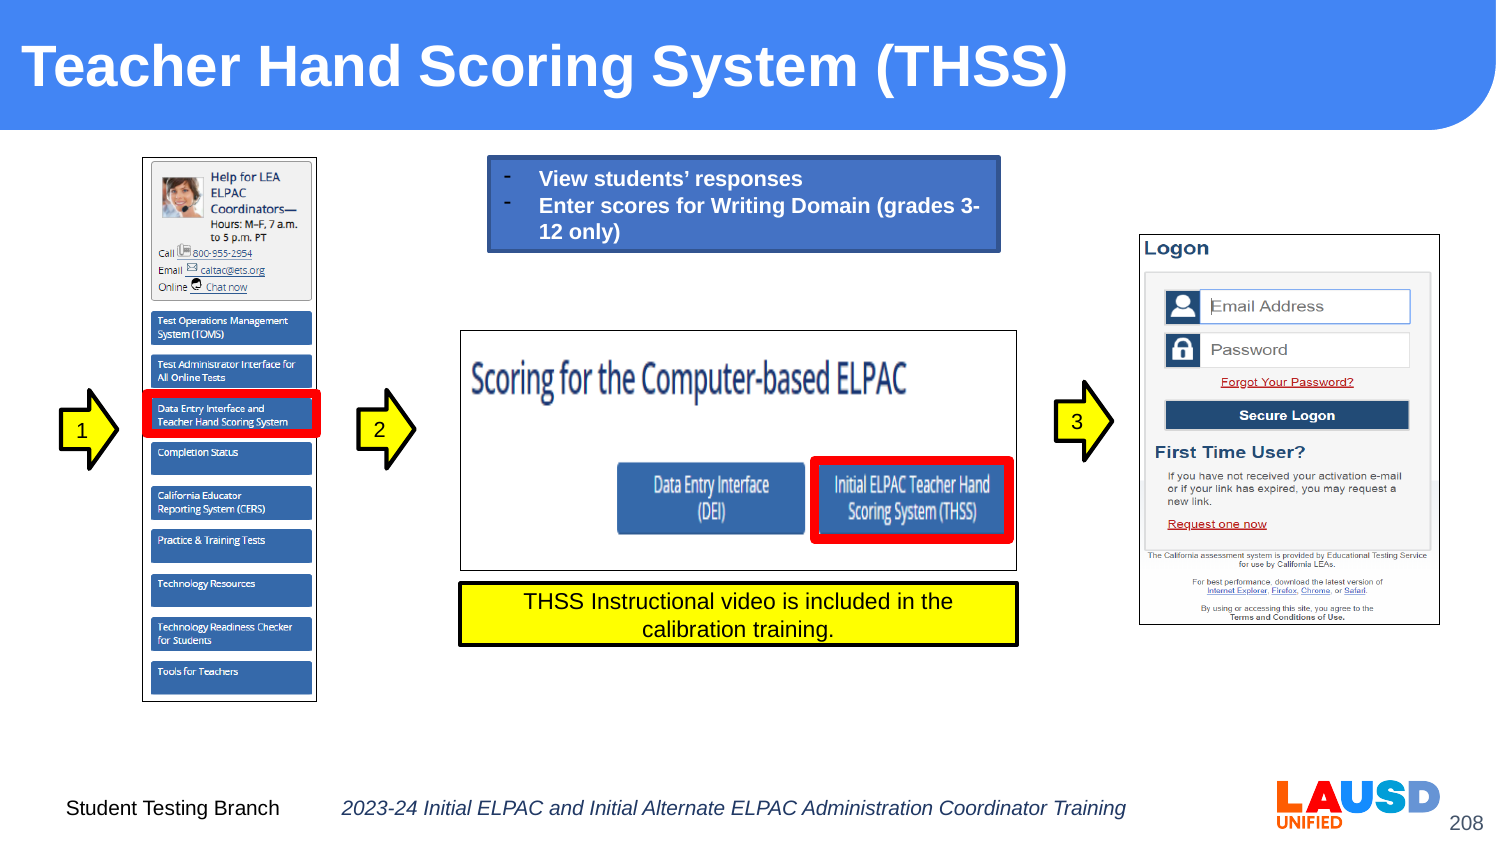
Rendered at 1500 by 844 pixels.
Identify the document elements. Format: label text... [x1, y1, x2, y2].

footer 2023-24 Initial ELPAC and Initial Alternate ELPAC Administration Coordinator Training [326, 787, 1258, 828]
text_box View students’ responses Enter scores for Writing Domain (grades 3-12 only) [487, 155, 1001, 253]
picture [1277, 780, 1440, 829]
picture [459, 330, 1017, 571]
picture [142, 157, 317, 702]
text_box 1 [58, 388, 120, 471]
picture [1139, 233, 1440, 625]
title Teacher Hand Scoring System (THSS) [6, 0, 1424, 127]
text_box 3 [1053, 379, 1115, 463]
text_box 2 [356, 387, 417, 471]
text_box THSS Instructional video is included in the calibration training. [458, 581, 1019, 647]
